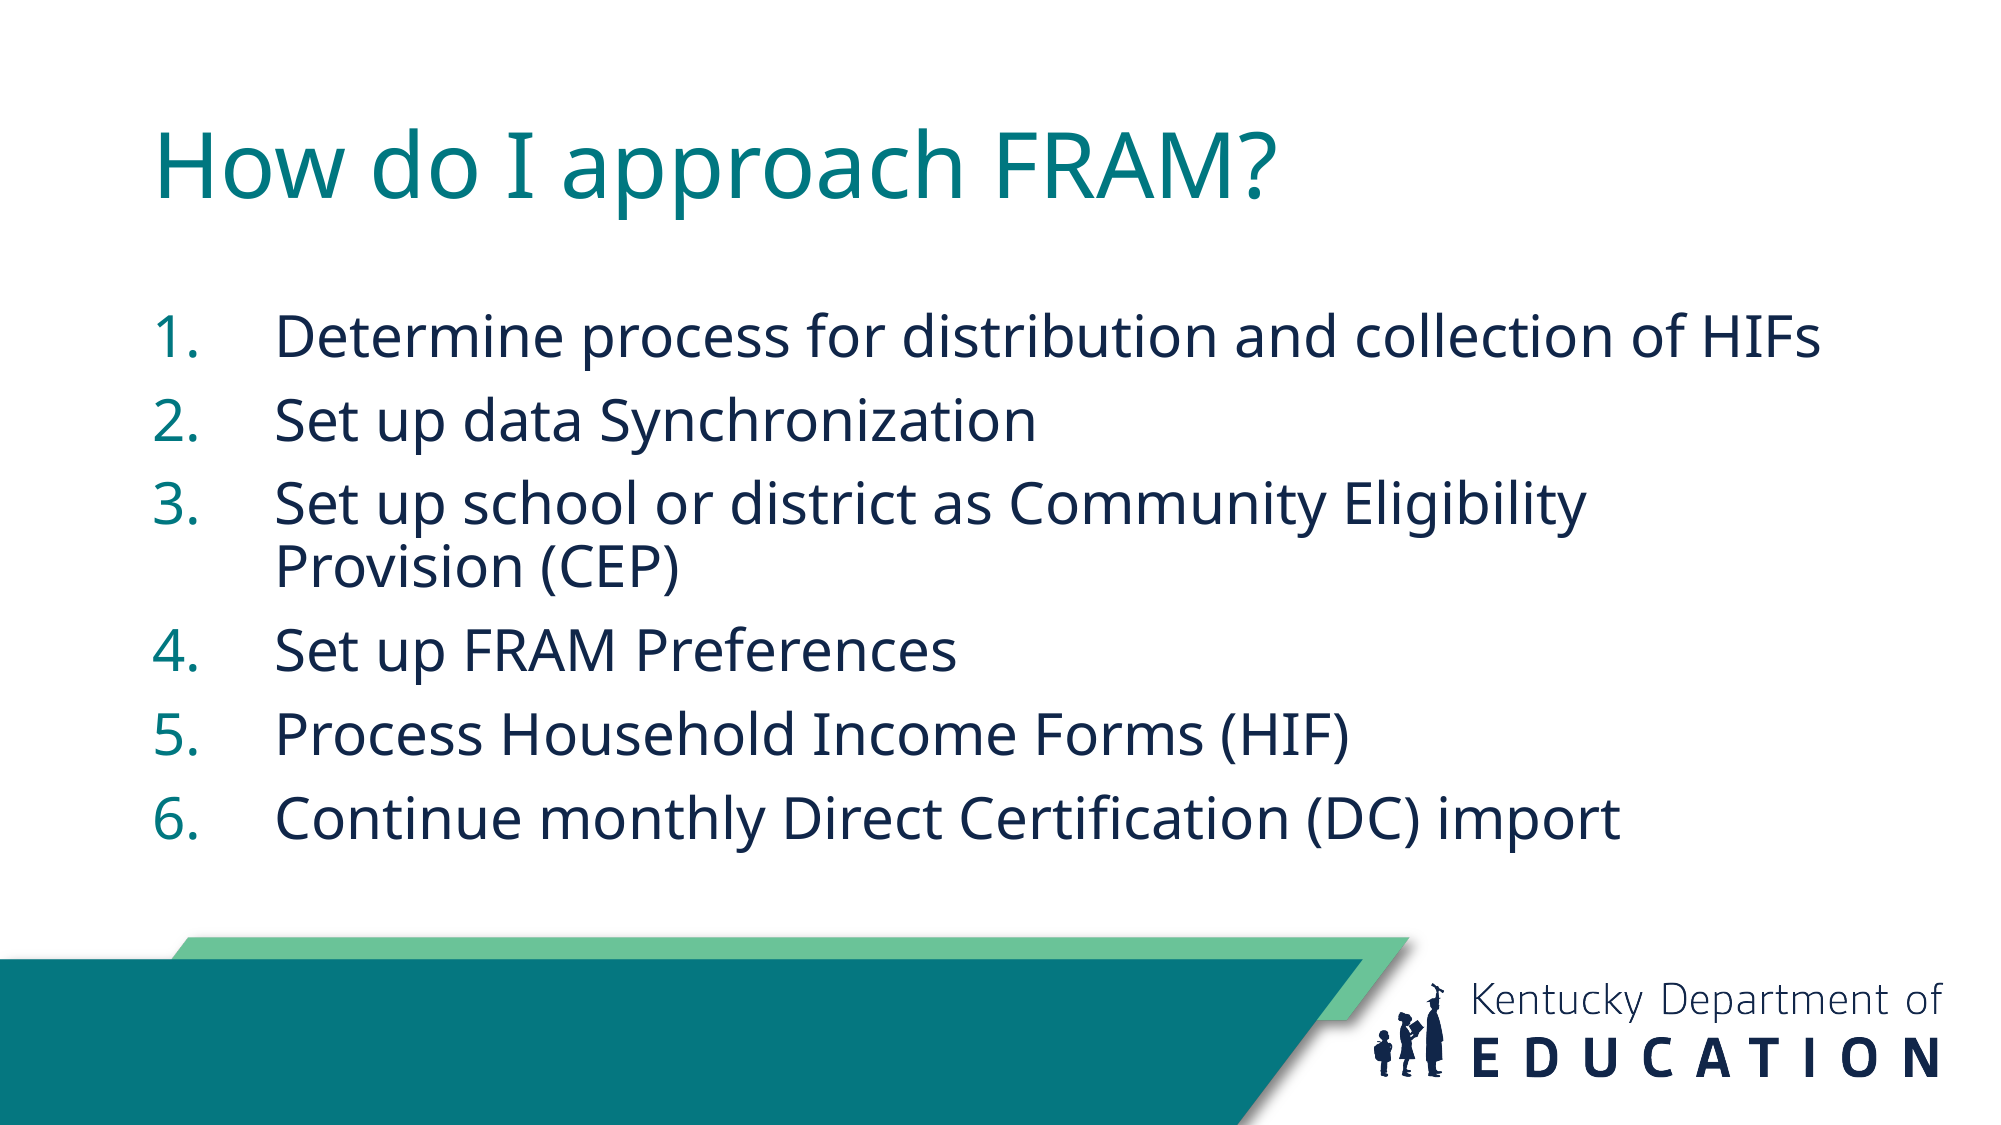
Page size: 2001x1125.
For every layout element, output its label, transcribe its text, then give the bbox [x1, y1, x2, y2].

picture [0, 0, 2001, 1125]
title How do I approach FRAM? [137, 59, 1863, 278]
list Determine process for distribution and collection of HIFs Set up data Synchronization Set up school or district as Community Eligibility Provision (CEP) Set up FRAM Preferences Process Household Income Forms (HIF) Continue monthly Direct Certification (DC) import [137, 299, 1863, 1014]
